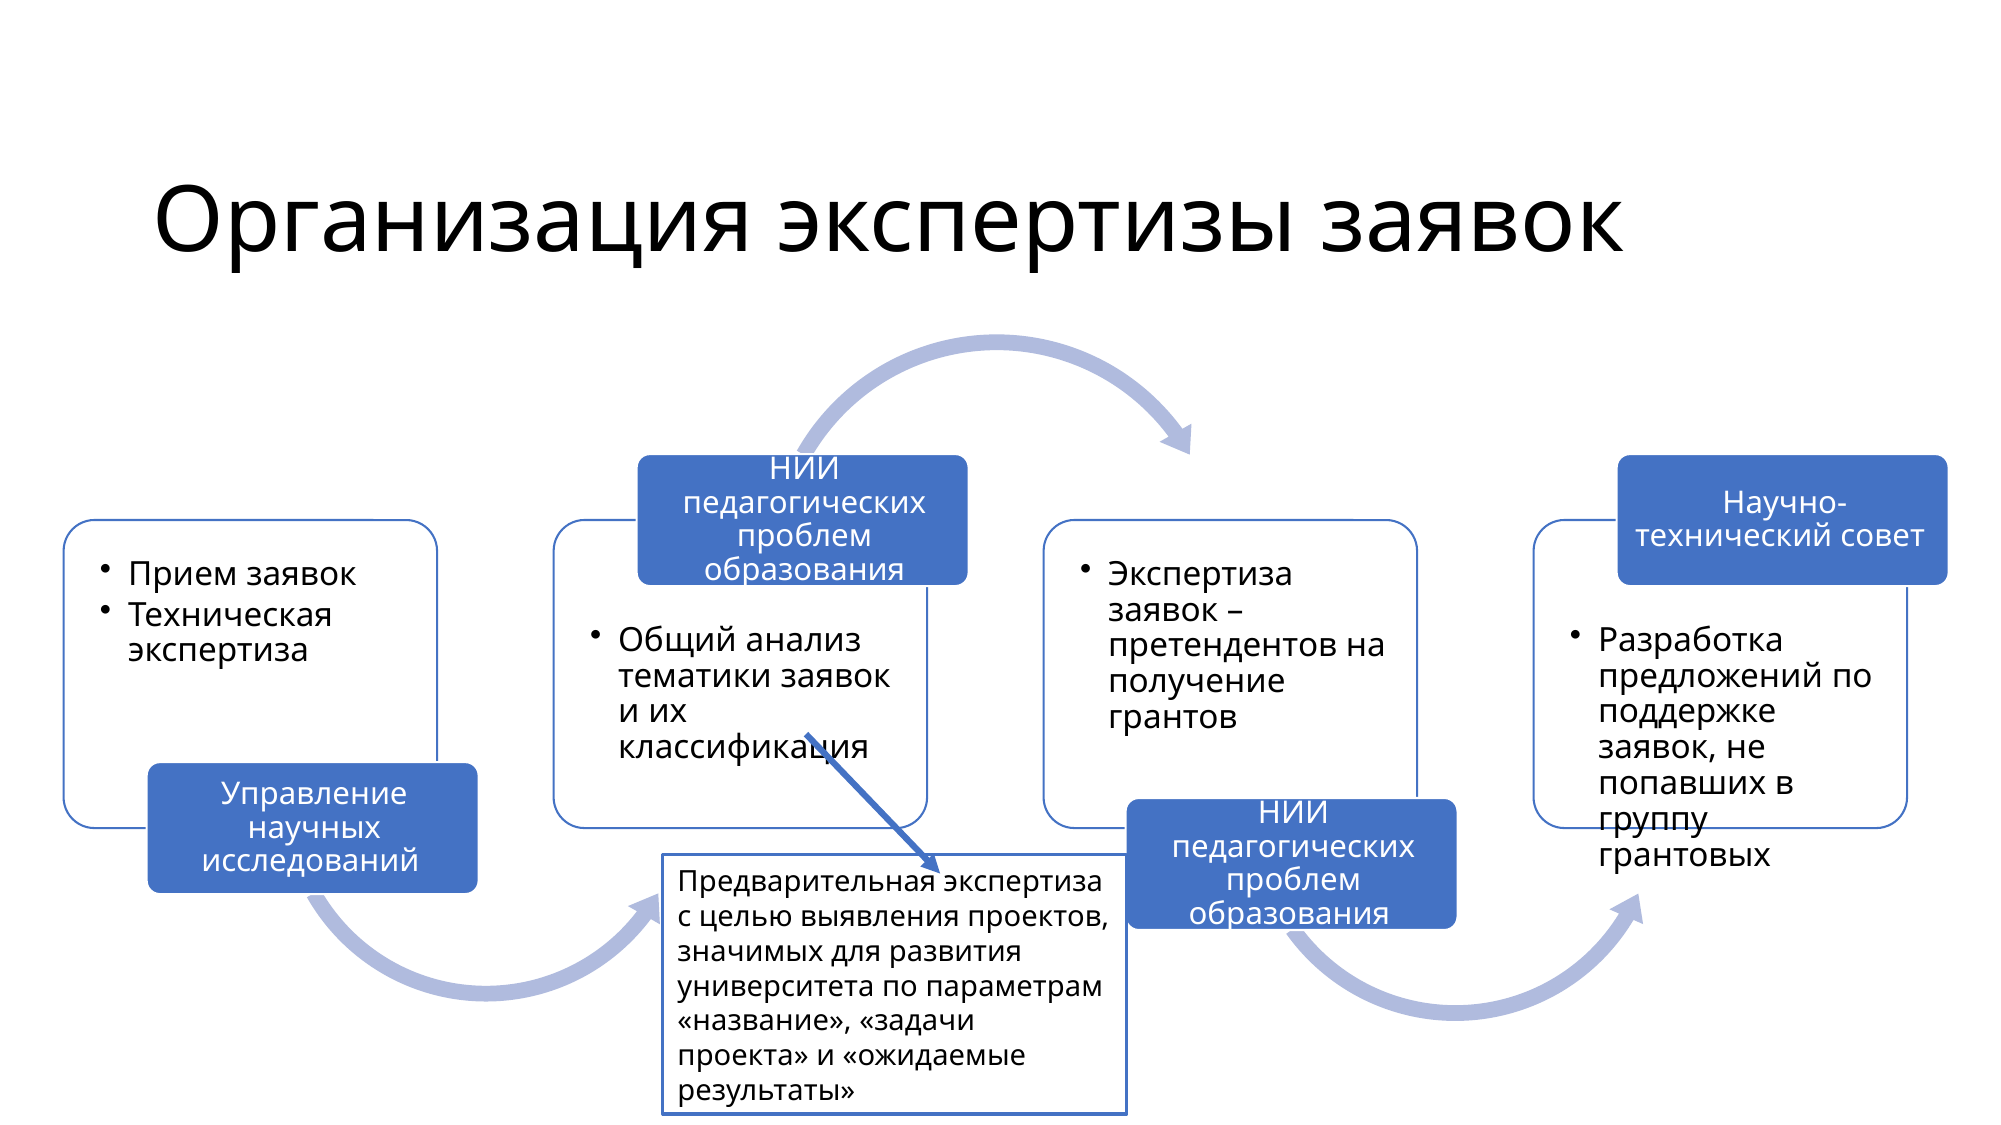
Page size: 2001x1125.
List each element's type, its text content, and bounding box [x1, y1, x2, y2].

title Организация экспертизы заявок [137, 95, 1863, 279]
text_box Предварительная экспертиза с целью выявления проектов, значимых для развития университета по параметрам «название», «задачи проекта» и «ожидаемые результаты» [662, 1069, 1127, 1114]
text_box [805, 734, 941, 874]
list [63, 279, 1949, 1069]
